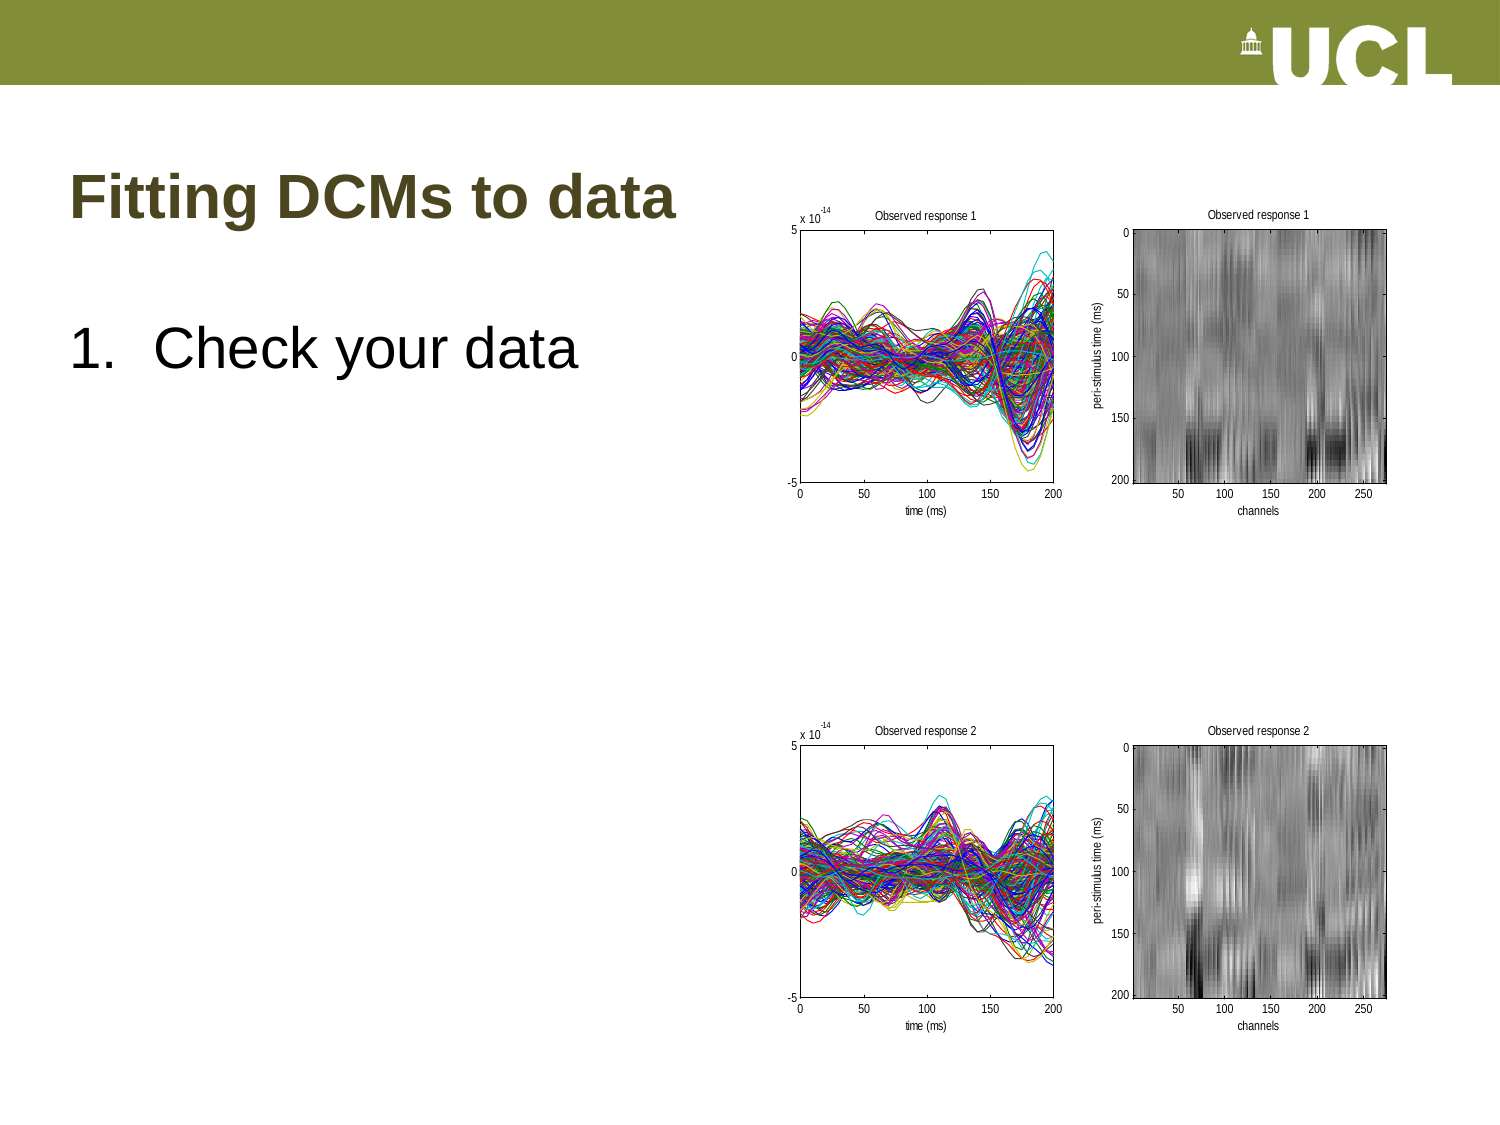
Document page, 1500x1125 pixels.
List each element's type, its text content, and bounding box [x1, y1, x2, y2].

picture [702, 89, 1459, 1125]
title Fitting DCMs to data [54, 148, 697, 302]
list Check your data [54, 302, 697, 1012]
picture [0, 0, 1500, 85]
